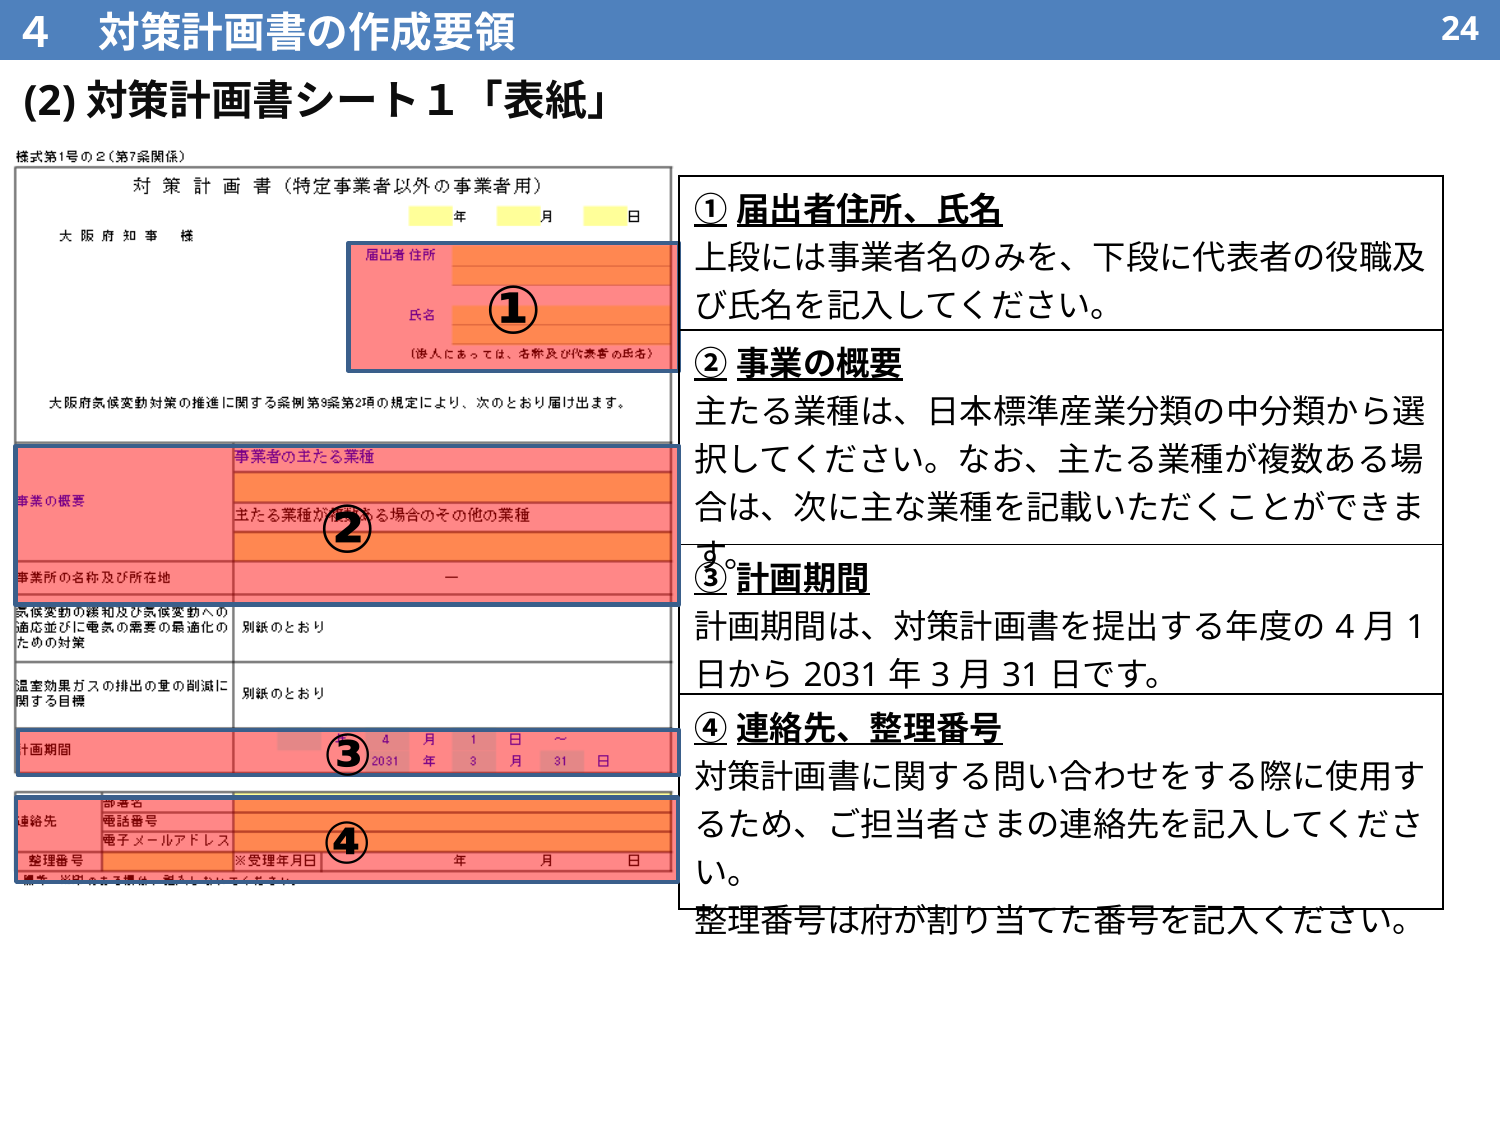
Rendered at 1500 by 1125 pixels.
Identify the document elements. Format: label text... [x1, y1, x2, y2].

table_cell ②事業の概要 主たる業種は、日本標準産業分類の中分類から選択してください。なお、主たる業種が複数ある場合は、次に主な業種を記載いただくことができます。 [688, 331, 1442, 544]
table_cell ③計画期間 計画期間は、対策計画書を提出する年度の4月1日から2031年3月31日です。 [688, 545, 1442, 693]
picture [8, 147, 680, 893]
table_cell ④連絡先、整理番号 対策計画書に関する問い合わせをする際に使用するため、ご担当者さまの連絡先を記入してください。 整理番号は府が割り当てた番号を記入ください。 [680, 695, 1442, 908]
slide_number 23 [1319, 3, 1495, 57]
text_box (2)対策計画書シート１「表紙」 [0, 66, 1483, 132]
table_header ①届出者住所、氏名 上段には事業者名のみを、下段に代表者の役職及び氏名を記入してください。 [688, 177, 1442, 329]
text_box ４ 対策計画書の作成要領 [0, 0, 1412, 56]
